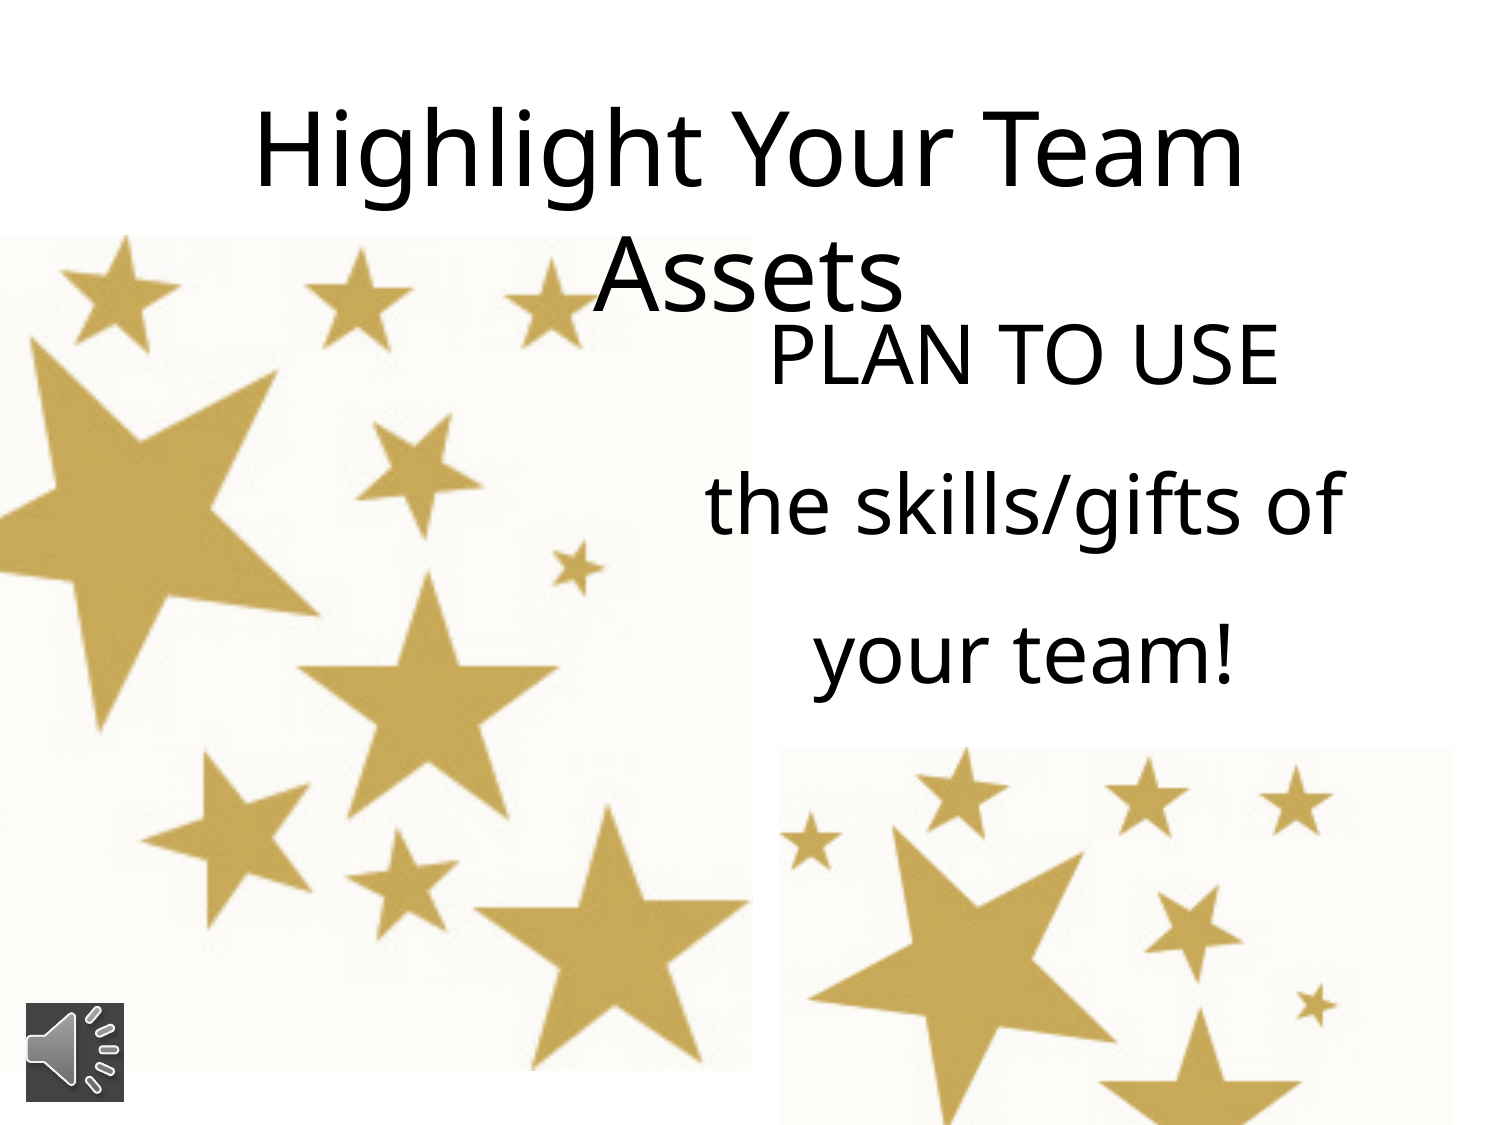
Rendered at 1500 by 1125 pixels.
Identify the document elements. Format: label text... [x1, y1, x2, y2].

title Highlight Your Team Assets [75, 75, 1425, 263]
picture [0, 235, 753, 1103]
picture [779, 747, 1453, 1125]
list PLAN TO USE the skills/gifts of your team! [757, 243, 1367, 710]
